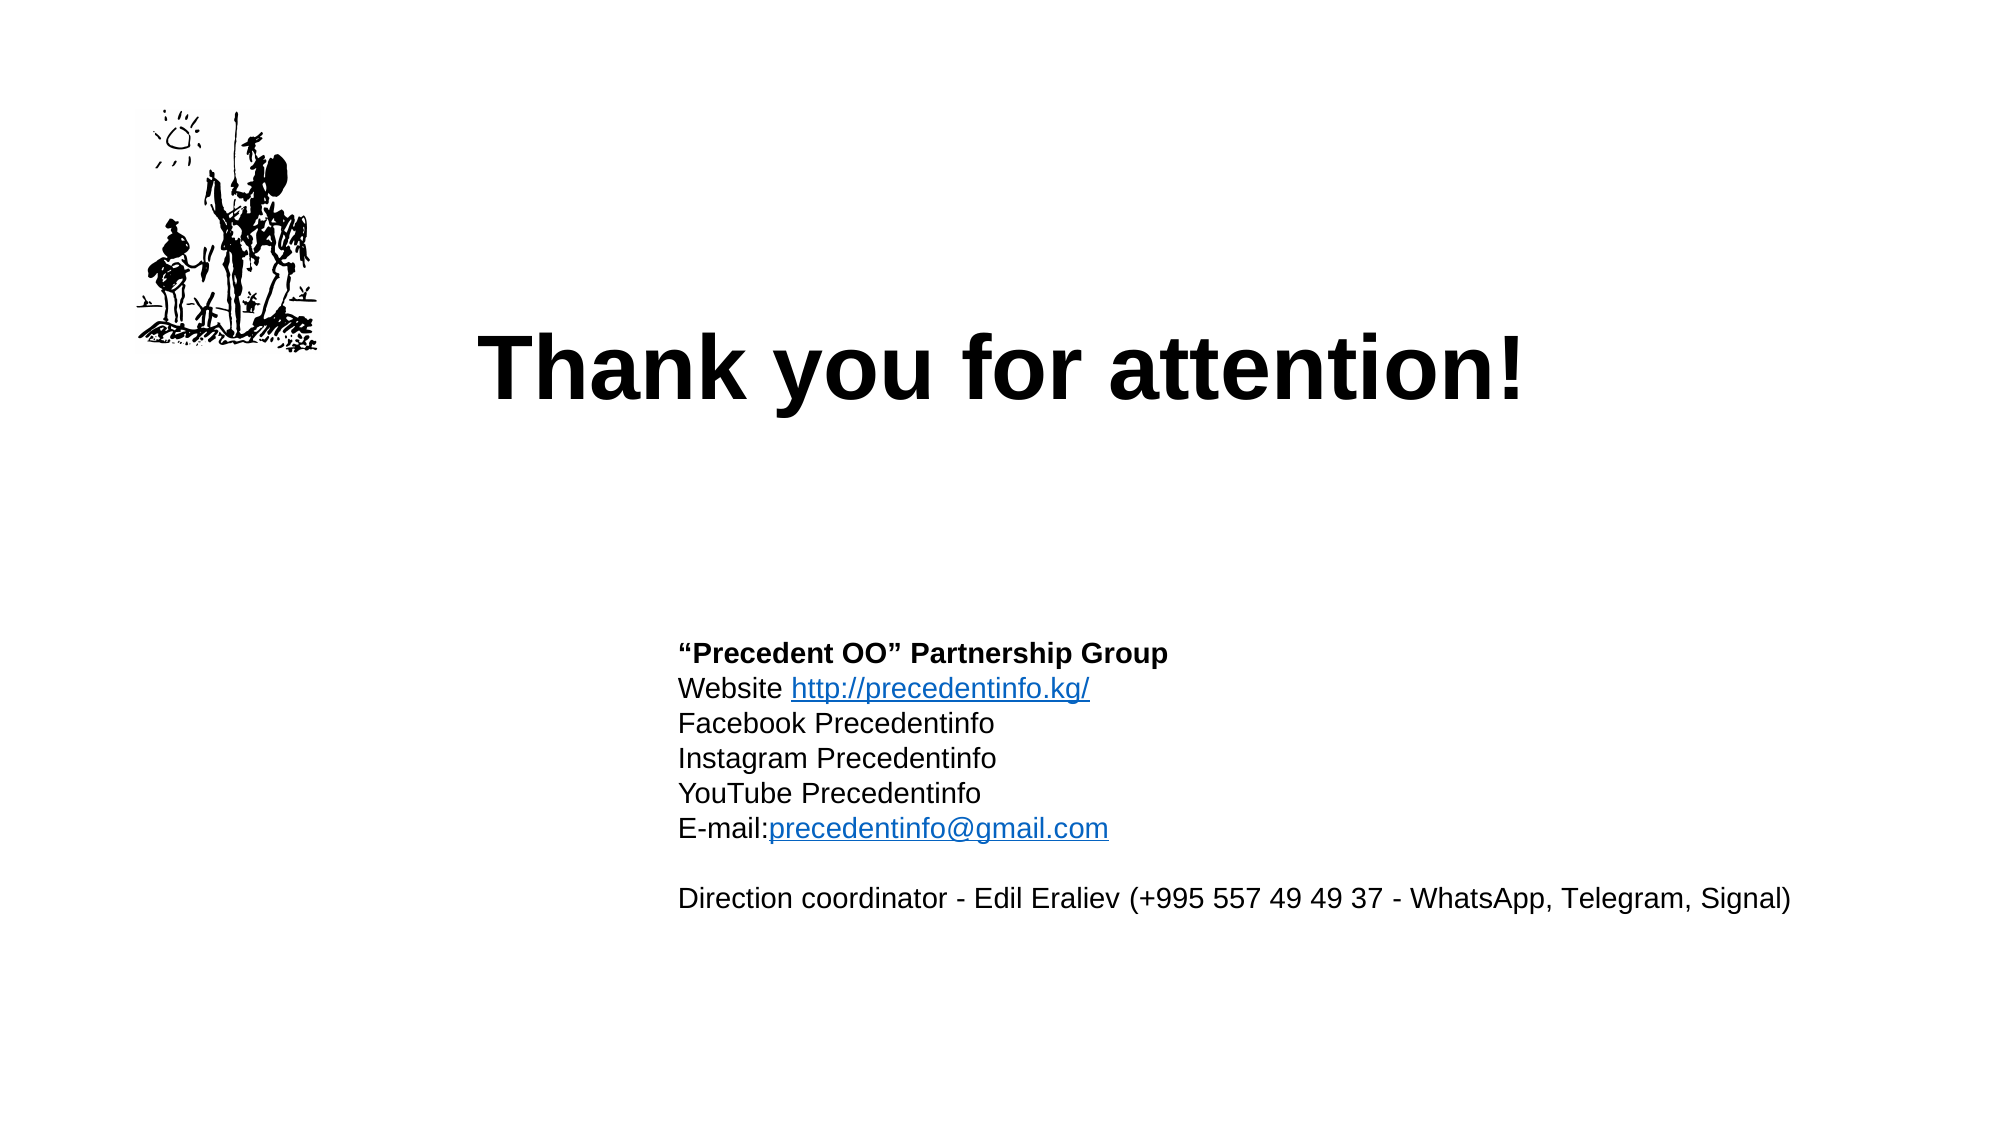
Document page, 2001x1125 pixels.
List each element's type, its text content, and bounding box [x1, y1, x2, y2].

picture [135, 109, 321, 354]
text_box “Precedent OO” Partnership Group Website http://precedentinfo.kg/ Facebook Precedentinfo Instagram Precedentinfo YouTube Precedentinfo E-mail:precedentinfo@gmail.com Direction coordinator - Edil Eraliev (+995 557 49 49 37 - WhatsApp, Telegram, Signal) [663, 573, 1976, 992]
title Thank you for attention! [265, 159, 1766, 574]
